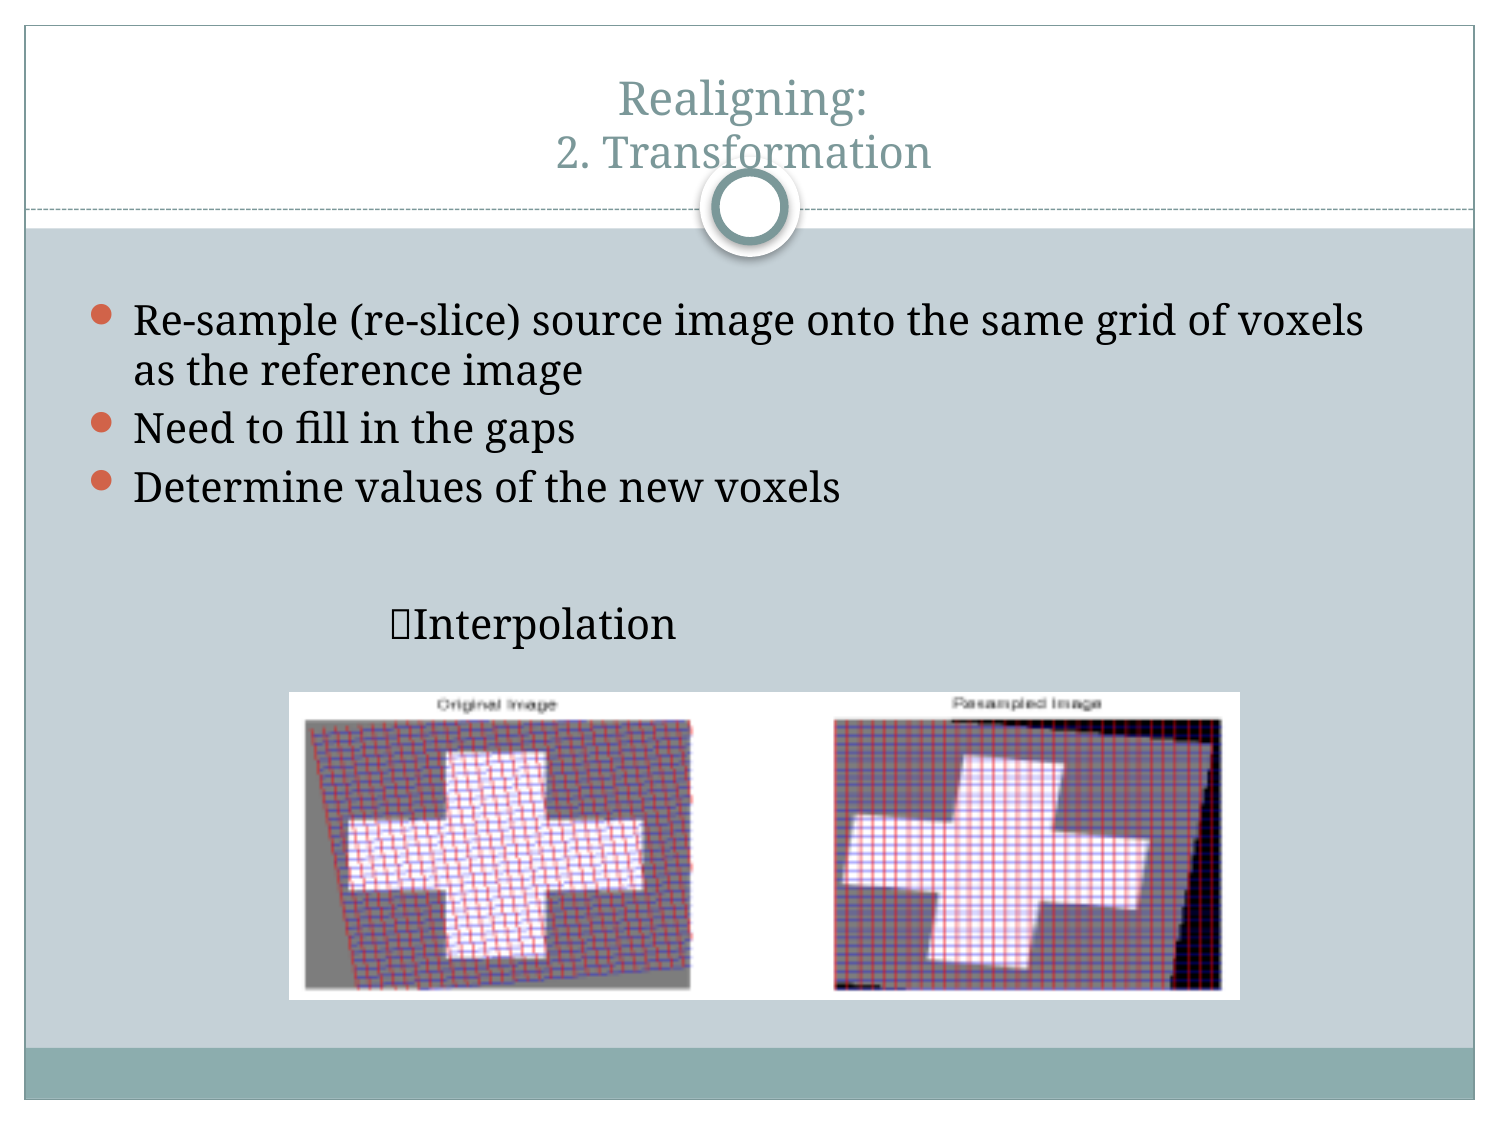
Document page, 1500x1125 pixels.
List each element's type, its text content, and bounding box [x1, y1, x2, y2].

list Re-sample (re-slice) source image onto the same grid of voxels as the reference image Need to fill in the gaps Determine values of the new voxels Interpolation [73, 286, 1424, 657]
title Realigning: 2. Transformation [49, 60, 1450, 185]
picture [288, 692, 1240, 1000]
